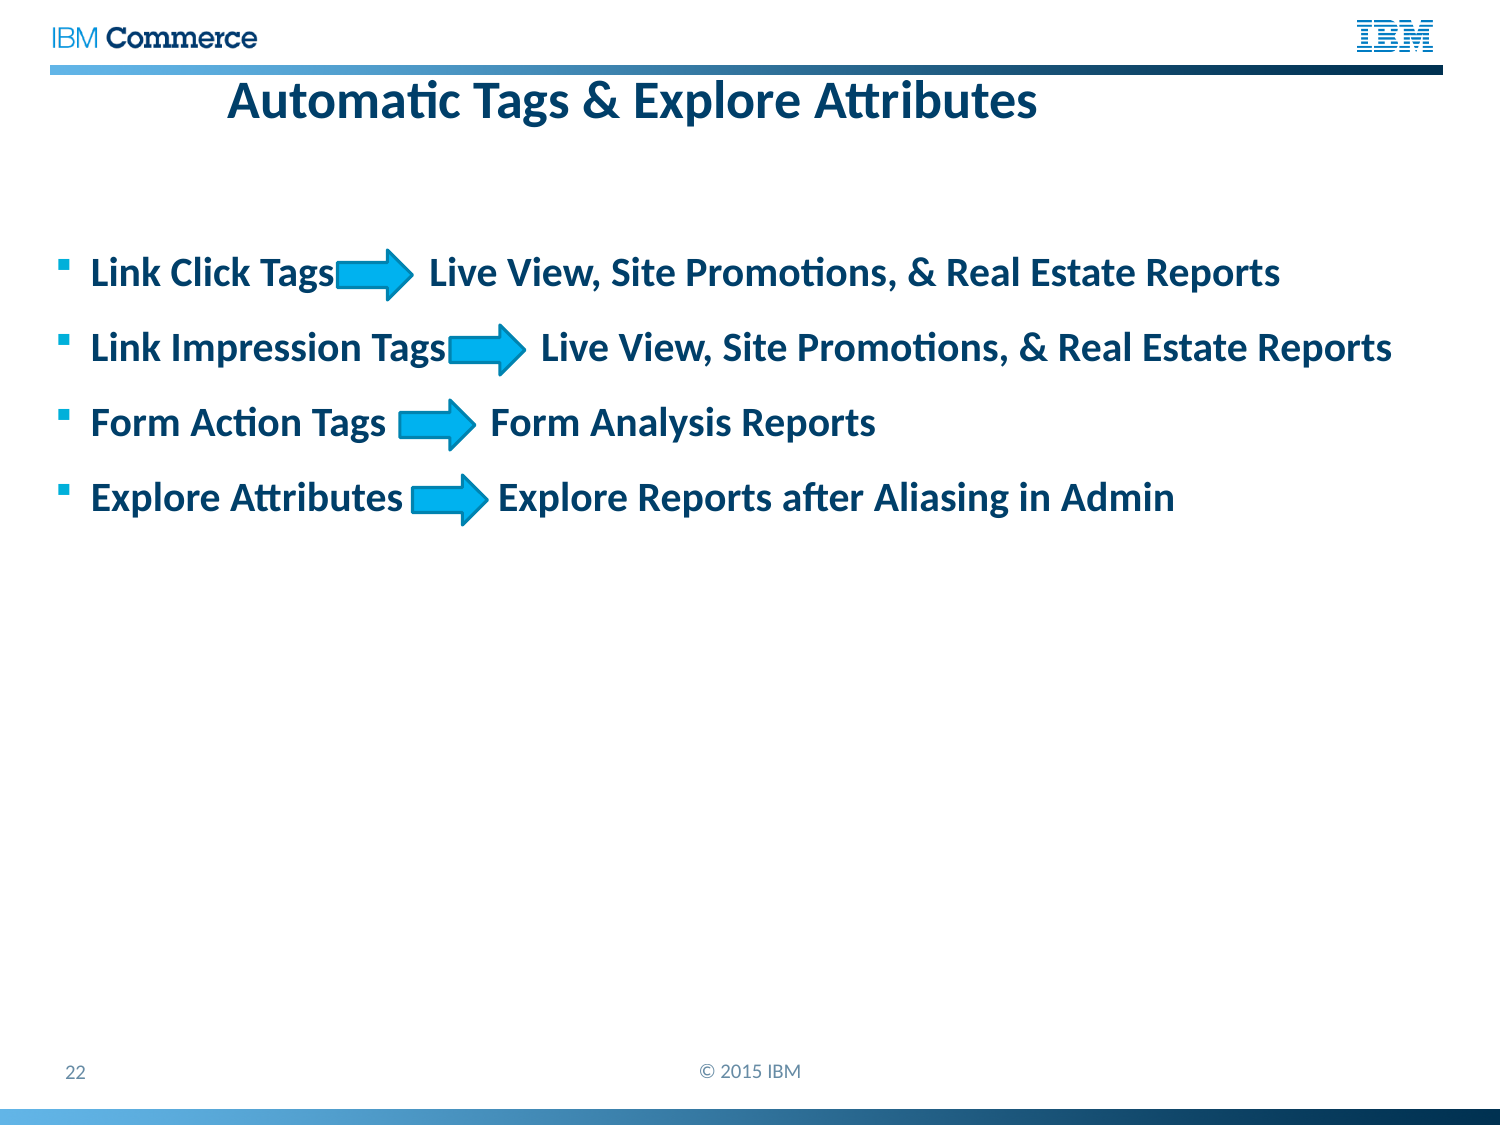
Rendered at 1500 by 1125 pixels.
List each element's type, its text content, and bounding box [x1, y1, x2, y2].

picture [45, 20, 212, 56]
text_box [398, 398, 477, 452]
footer © 2015 IBM [450, 1045, 1050, 1095]
picture [0, 1109, 1500, 1125]
slide_number 22 [50, 1047, 200, 1089]
title Automatic Tags & Explore Attributes [212, 0, 1500, 188]
text_box [335, 248, 414, 302]
picture [50, 65, 212, 75]
text_box [410, 473, 489, 527]
list Link Click Tags Live View, Site Promotions, & Real Estate Reports Link Impression Tags Live View, Site Promotions, & Real Estate Reports Form Action Tags Form Analysis Reports Explore Attributes Explore Reports after Aliasing in Admin [37, 162, 1413, 450]
text_box [448, 323, 527, 377]
